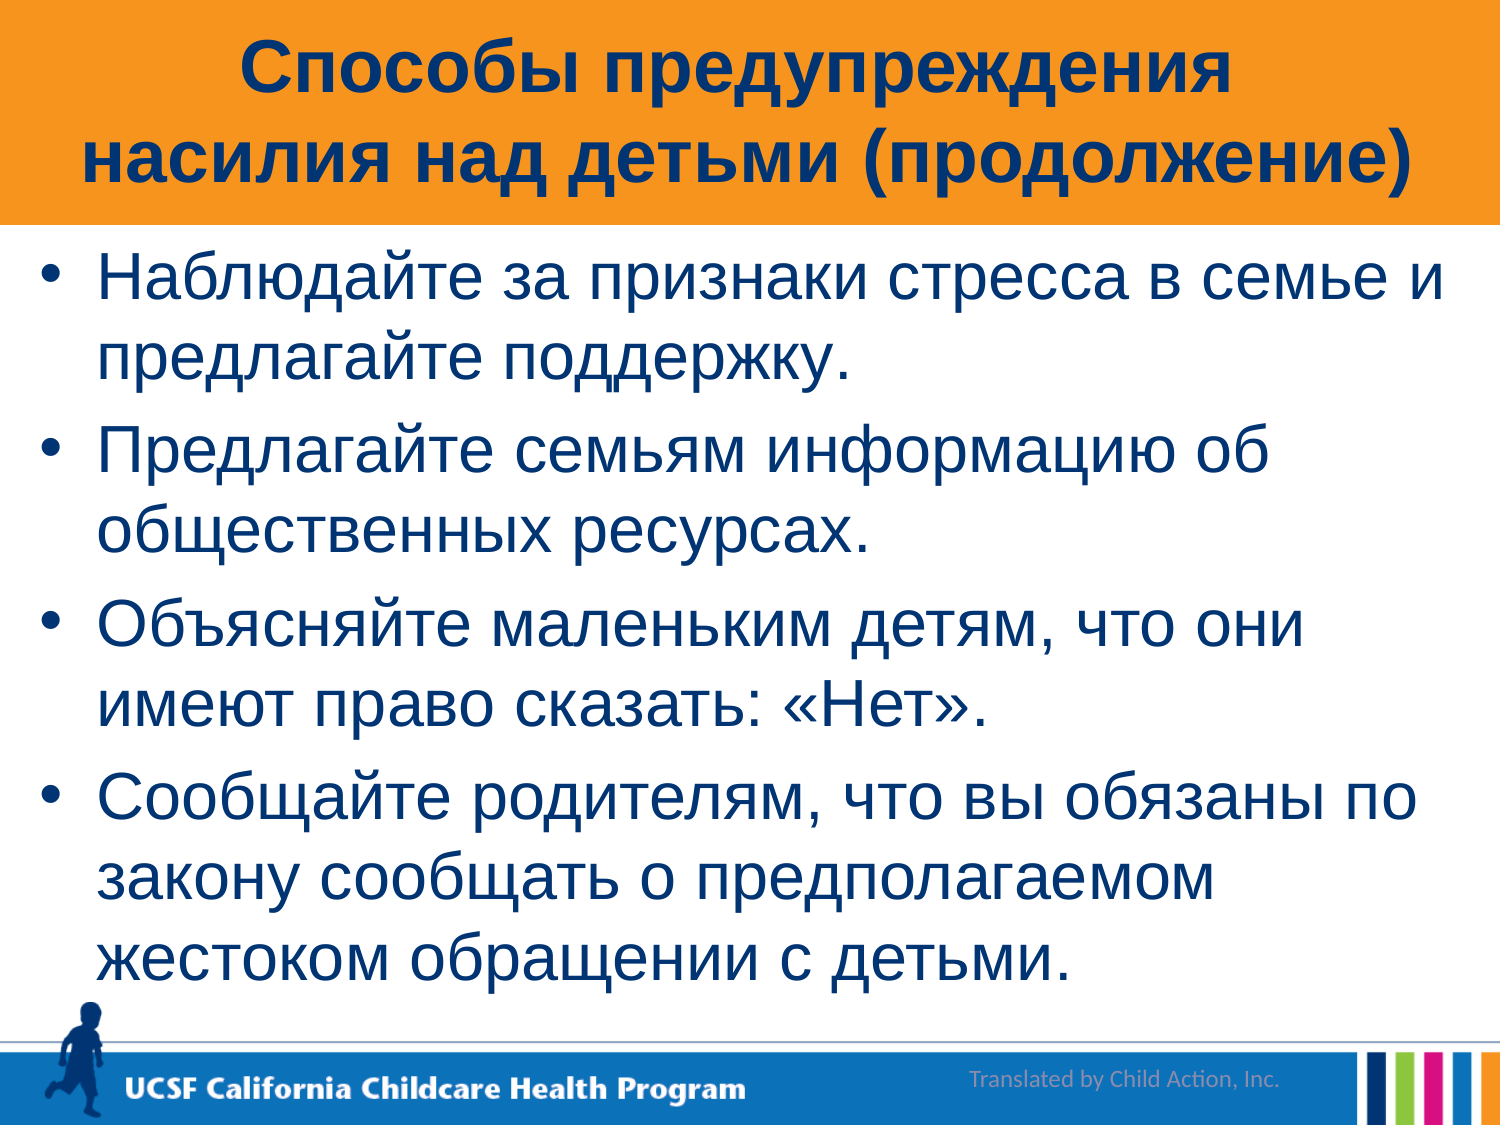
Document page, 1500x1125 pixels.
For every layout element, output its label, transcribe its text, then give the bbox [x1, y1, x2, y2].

footer Translated by Child Action, Inc. [887, 1047, 1363, 1107]
picture [0, 1002, 1500, 1125]
list Наблюдайте за признаки стресса в семье и предлагайте поддержку. Предлагайте семьям информацию об общественных ресурсах. Объясняйте маленьким детям, что они имеют право сказать: «Нет». Сообщайте родителям, что вы обязаны по закону сообщать о предполагаемом жестоком обращении с детьми. [24, 224, 1475, 1038]
title Способы предупреждения насилия над детьми (продолжение) [0, 0, 1500, 225]
